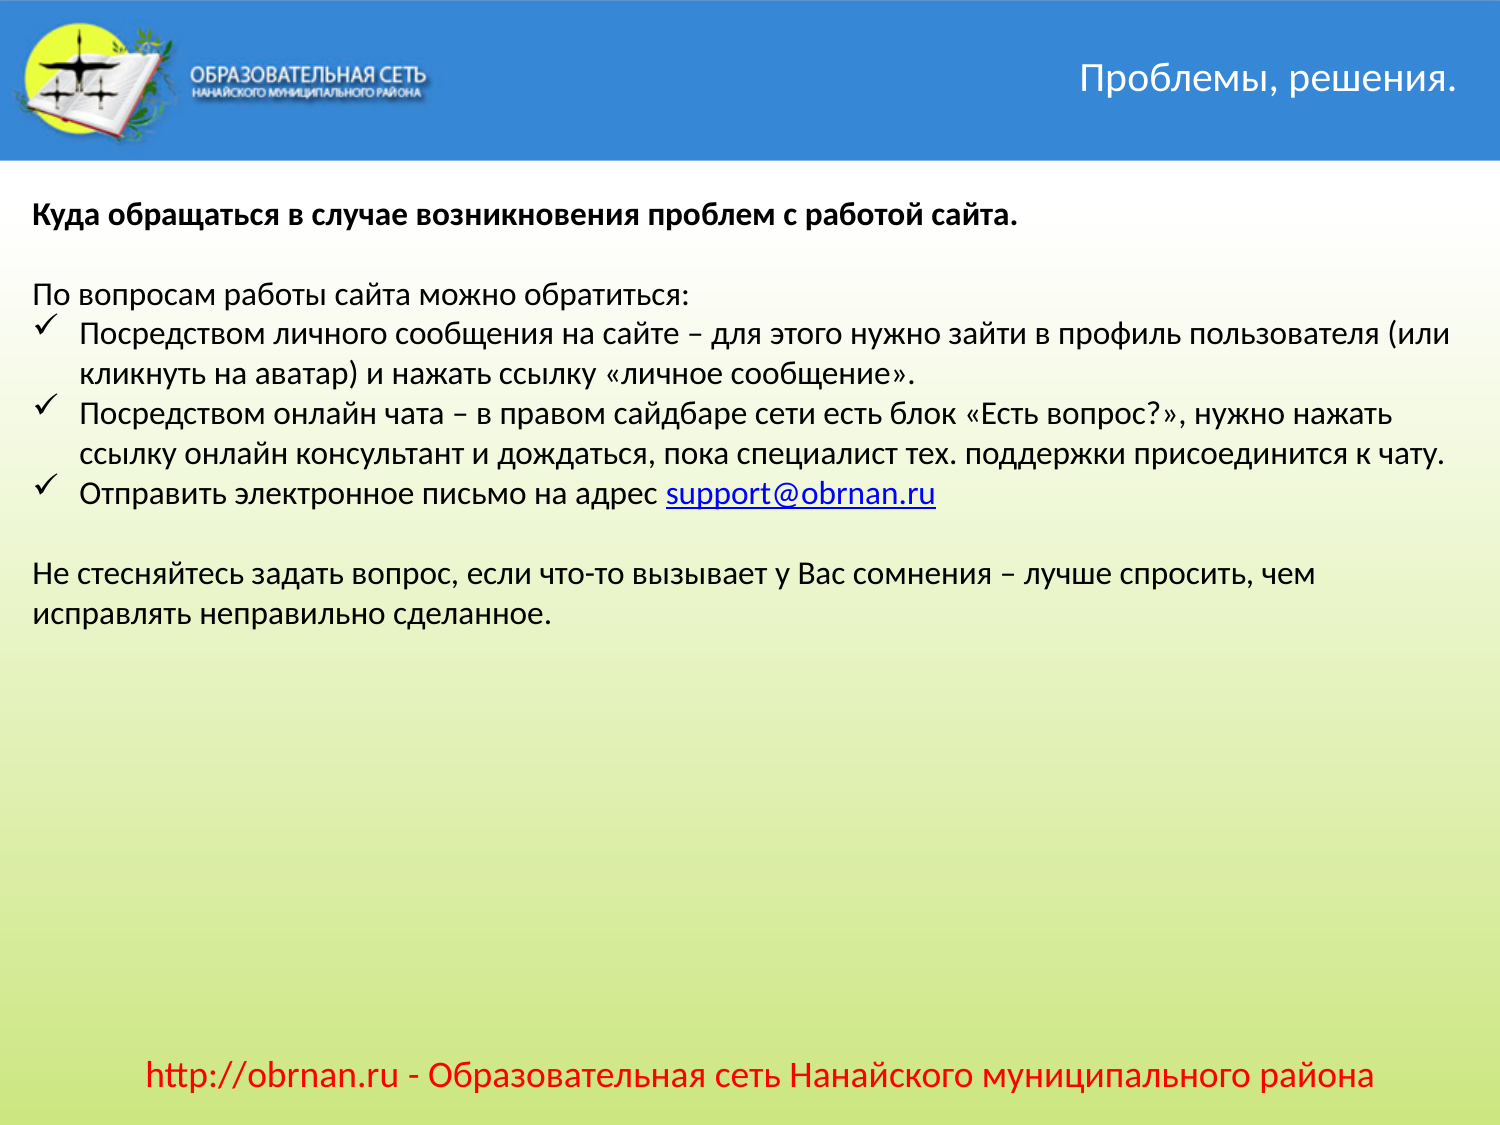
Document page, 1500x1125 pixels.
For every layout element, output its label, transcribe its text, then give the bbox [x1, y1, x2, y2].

footer http://obrnan.ru - Образовательная сеть Нанайского муниципального района [41, 1042, 1480, 1103]
text_box Проблемы, решения. [1064, 42, 1473, 108]
text_box Куда обращаться в случае возникновения проблем с работой сайта. По вопросам работы сайта можно обратиться: Посредством личного сообщения на сайте – для этого нужно зайти в профиль пользователя (или кликнуть на аватар) и нажать ссылку «личное сообщение». Посредством онлайн чата – в правом сайдбаре сети есть блок «Есть вопрос?», нужно нажать ссылку онлайн консультант и дождаться, пока специалист тех. поддержки присоединится к чату. Отправить электронное письмо на адрес support@obrnan.ru Не стесняйтесь задать вопрос, если что-то вызывает у Вас сомнения – лучше спросить, чем исправлять неправильно сделанное. [17, 184, 1480, 639]
picture [0, 0, 1500, 1125]
